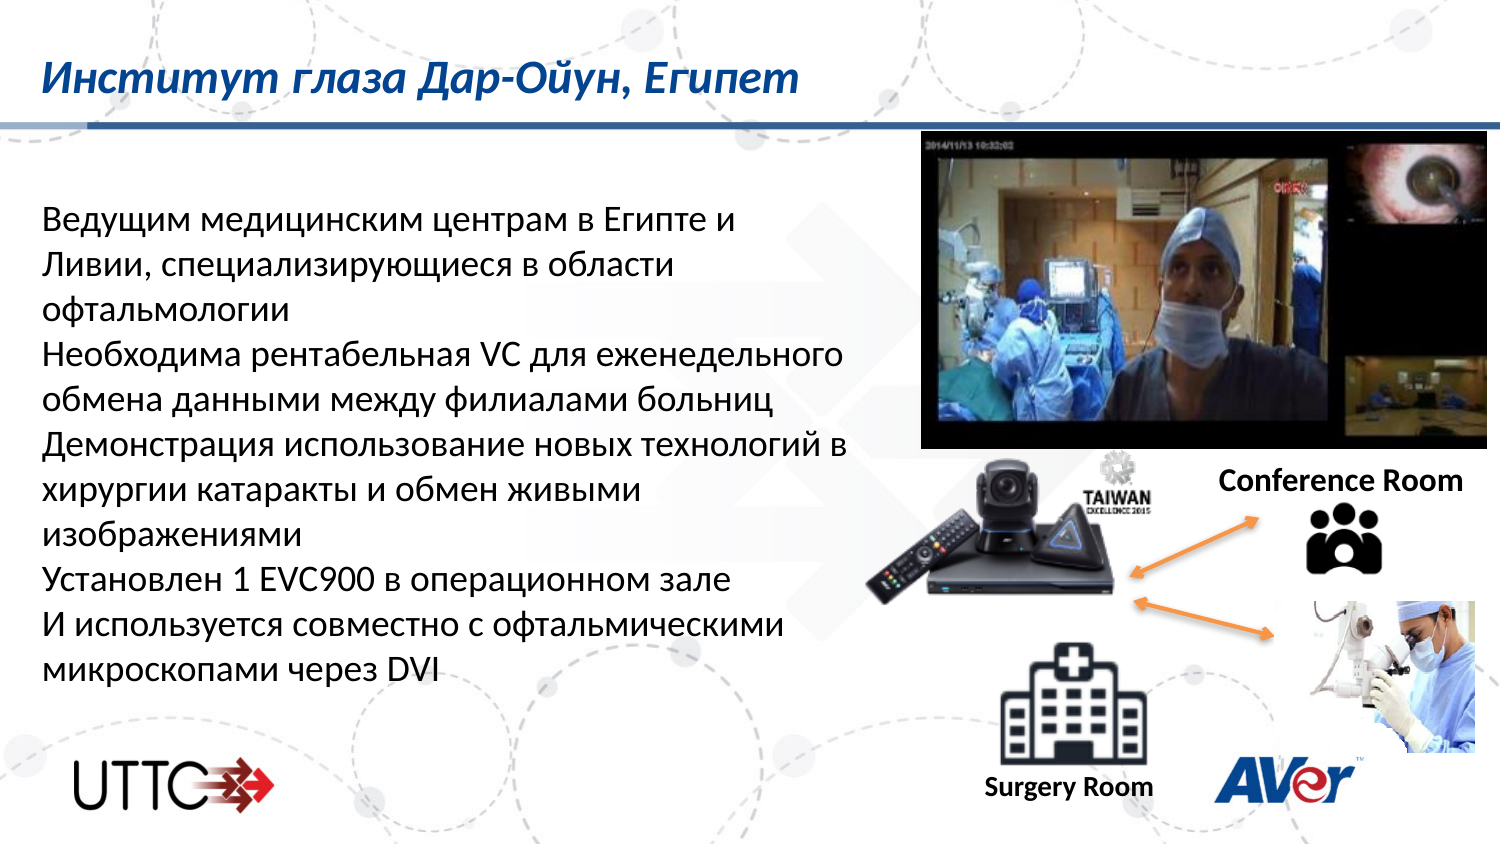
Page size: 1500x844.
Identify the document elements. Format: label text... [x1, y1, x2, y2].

title Институт глаза Дар-Ойун, Египет [25, 18, 1468, 132]
text_box Surgery Room [969, 760, 1223, 810]
text_box Ведущим медицинским центрам в Египте и Ливии, специализирующиеся в области офтальмологии Необходима рентабельная VC для еженедельного обмена данными между филиалами больниц Демонстрация использование новых технологий в хирургии катаракты и обмен живыми изображениями Установлен 1 EVC900 в операционном зале И используется совместно с офтальмическими микроскопами через DVI [27, 186, 869, 697]
picture [0, 0, 1500, 844]
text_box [1132, 600, 1273, 637]
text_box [1129, 517, 1260, 577]
text_box Conference Room [1203, 450, 1500, 506]
